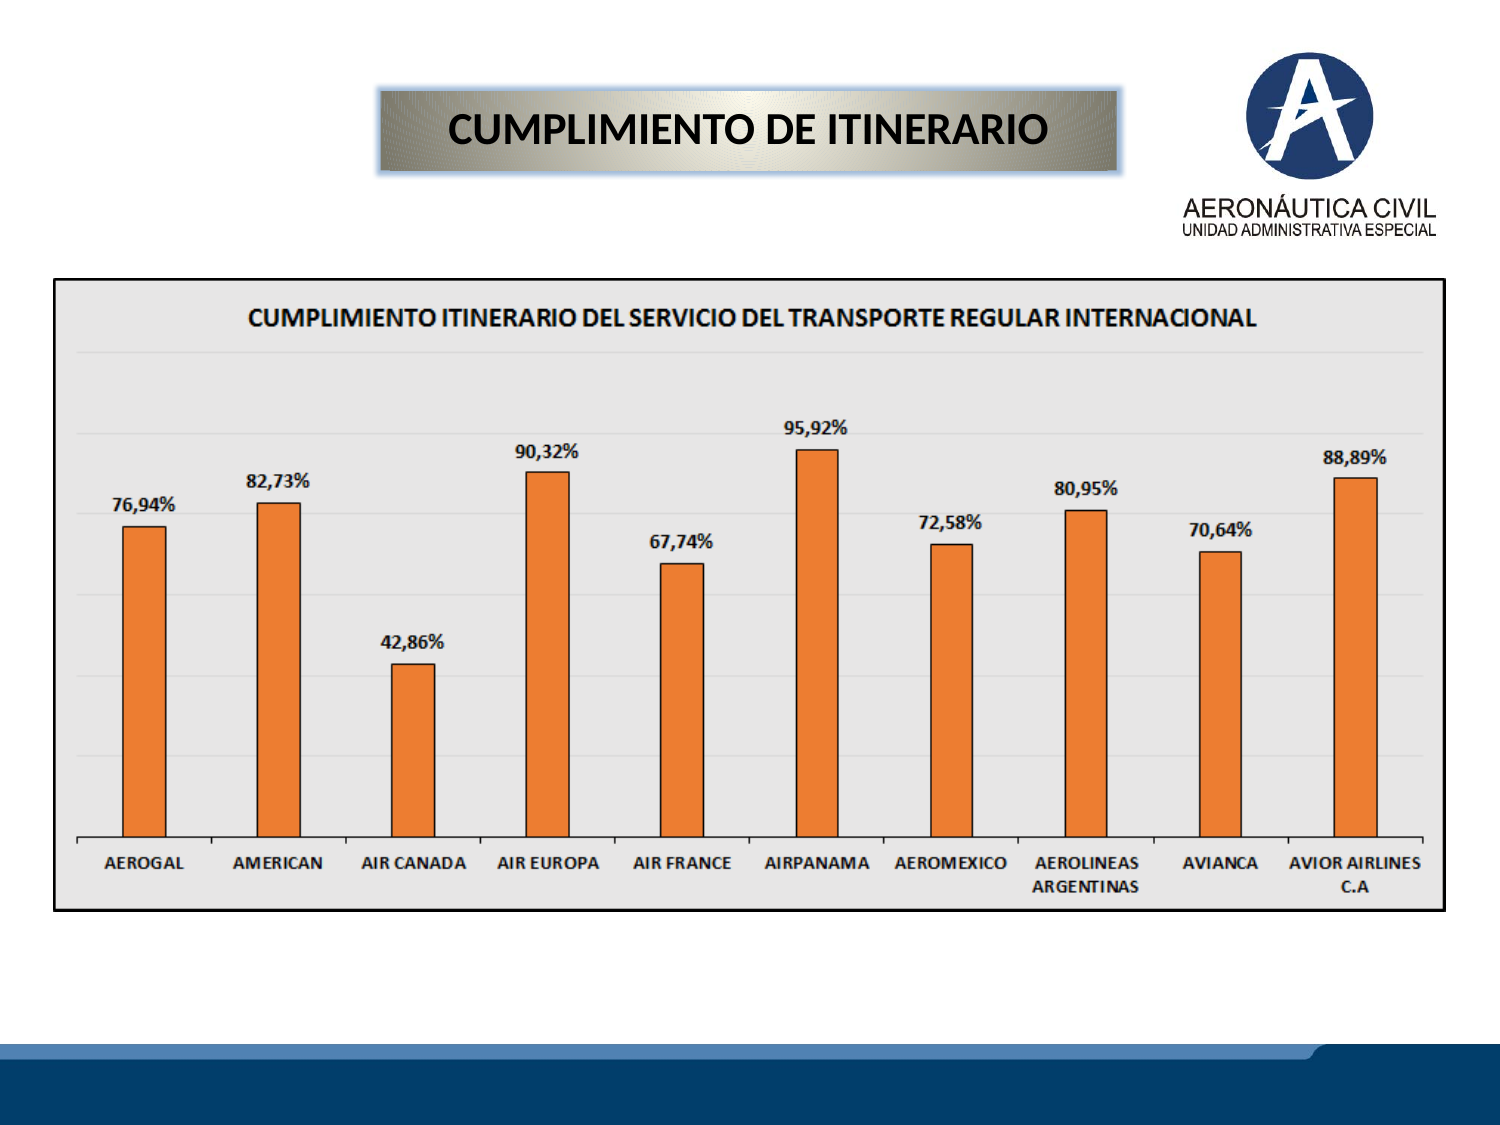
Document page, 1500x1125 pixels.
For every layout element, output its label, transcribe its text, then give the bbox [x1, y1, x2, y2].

picture [0, 0, 1500, 1125]
text_box CUMPLIMIENTO DE ITINERARIO [380, 91, 1117, 171]
